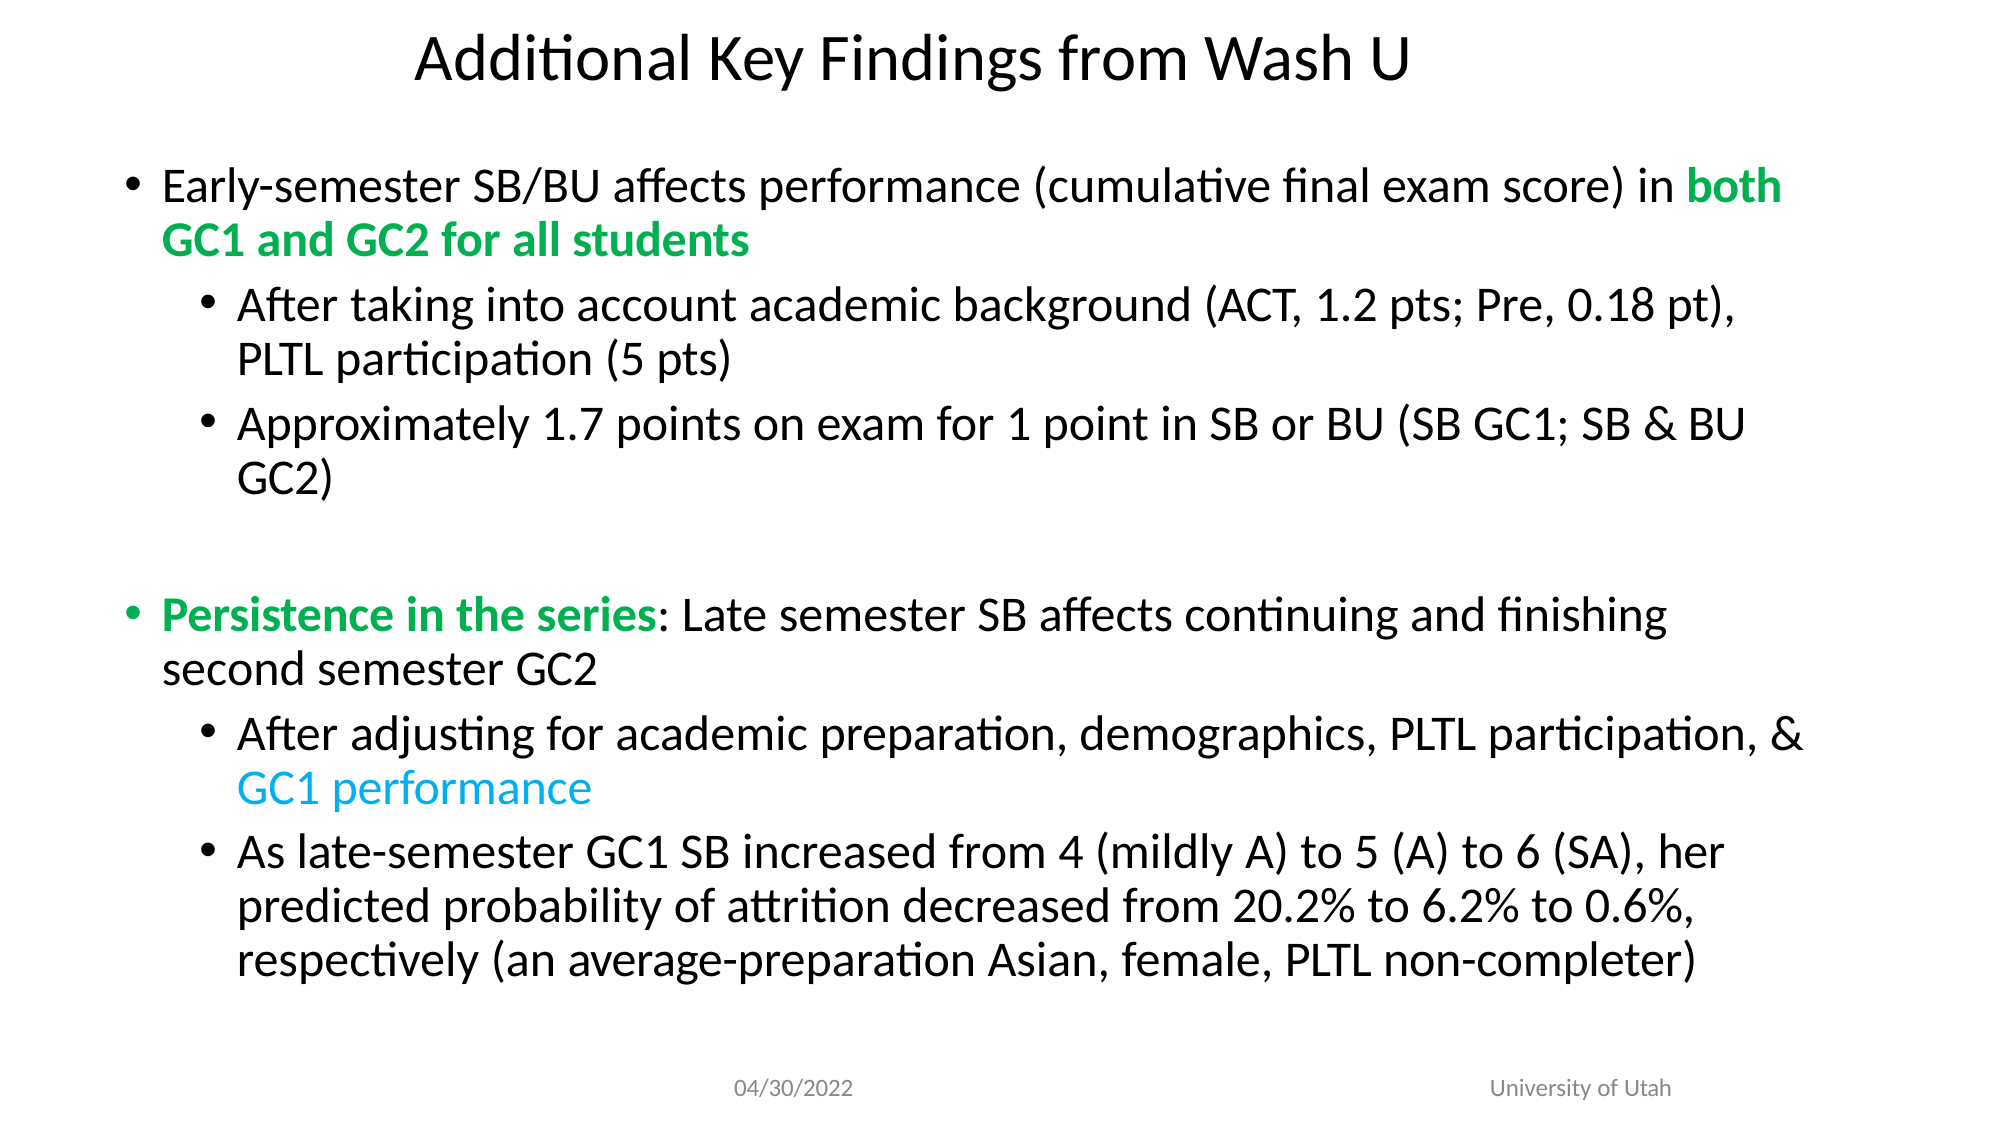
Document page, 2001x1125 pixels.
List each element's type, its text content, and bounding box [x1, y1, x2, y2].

text_box University of Utah [1487, 1075, 1676, 1102]
text_box 04/30/2022 [732, 1075, 858, 1102]
text_box Early-semester SB/BU affects performance (cumulative final exam score) in both GC1 and GC2 for all students After taking into account academic background (ACT, 1.2 pts; Pre, 0.18 pt), PLTL participation (5 pts) Approximately 1.7 points on exam for 1 point in SB or BU (SB GC1; SB & BU GC2) Persistence in the series: Late semester SB affects continuing and finishing second semester GC2 After adjusting for academic preparation, demographics, PLTL participation, & GC1 performance As late-semester GC1 SB increased from 4 (mildly A) to 5 (A) to 6 (SA), her predicted probability of attrition decreased from 20.2% to 6.2% to 0.6%, respectively (an average-preparation Asian, female, PLTL non-completer) [122, 150, 1812, 987]
title Additional Key Findings from Wash U [412, 12, 1417, 150]
